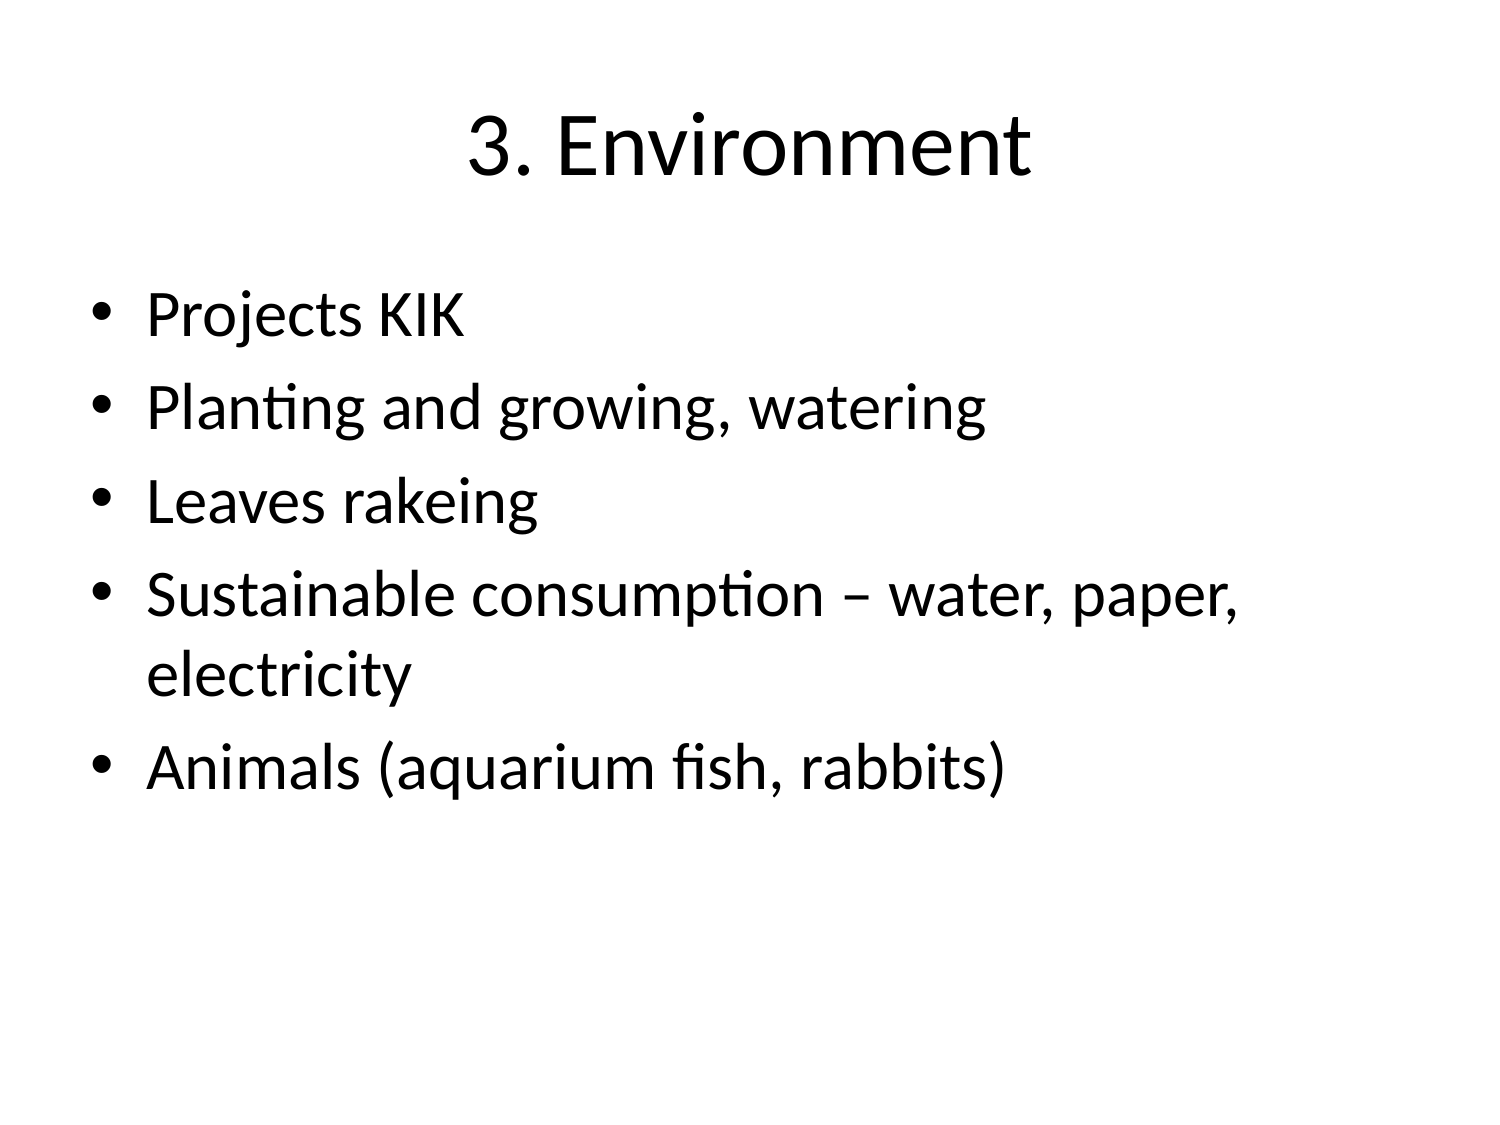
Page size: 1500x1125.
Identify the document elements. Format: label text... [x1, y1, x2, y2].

list Projects KIK Planting and growing, watering Leaves rakeing Sustainable consumption – water, paper, electricity Animals (aquarium fish, rabbits) [75, 262, 1425, 1005]
title 3. Environment [75, 45, 1425, 233]
